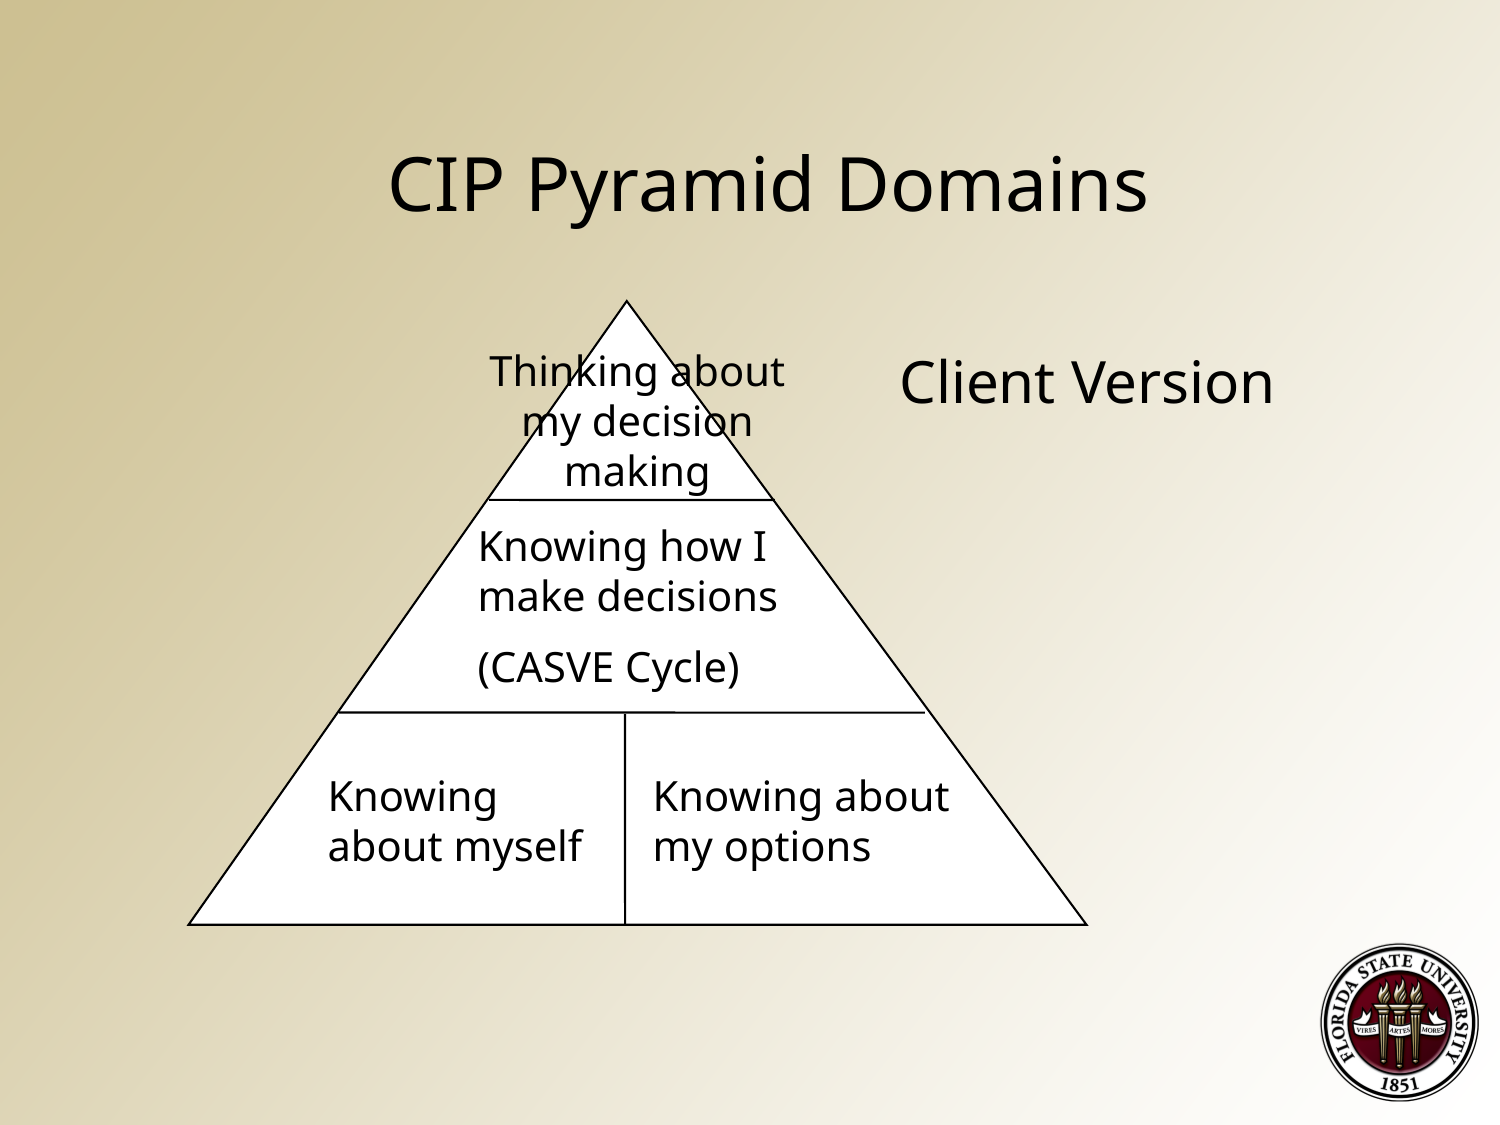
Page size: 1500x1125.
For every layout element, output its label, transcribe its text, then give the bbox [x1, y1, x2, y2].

text_box Thinking about my decision making [449, 337, 825, 503]
text_box CIP Pyramid Domains [162, 112, 1375, 250]
text_box [188, 535, 1087, 925]
text_box Knowing how I make decisions (CASVE Cycle) [462, 512, 825, 699]
text_box Knowing about my options [637, 762, 988, 878]
text_box Client Version [875, 337, 1300, 423]
picture [0, 0, 1500, 1125]
text_box Knowing about myself [312, 762, 613, 878]
text_box [478, 503, 783, 512]
text_box [601, 301, 654, 337]
